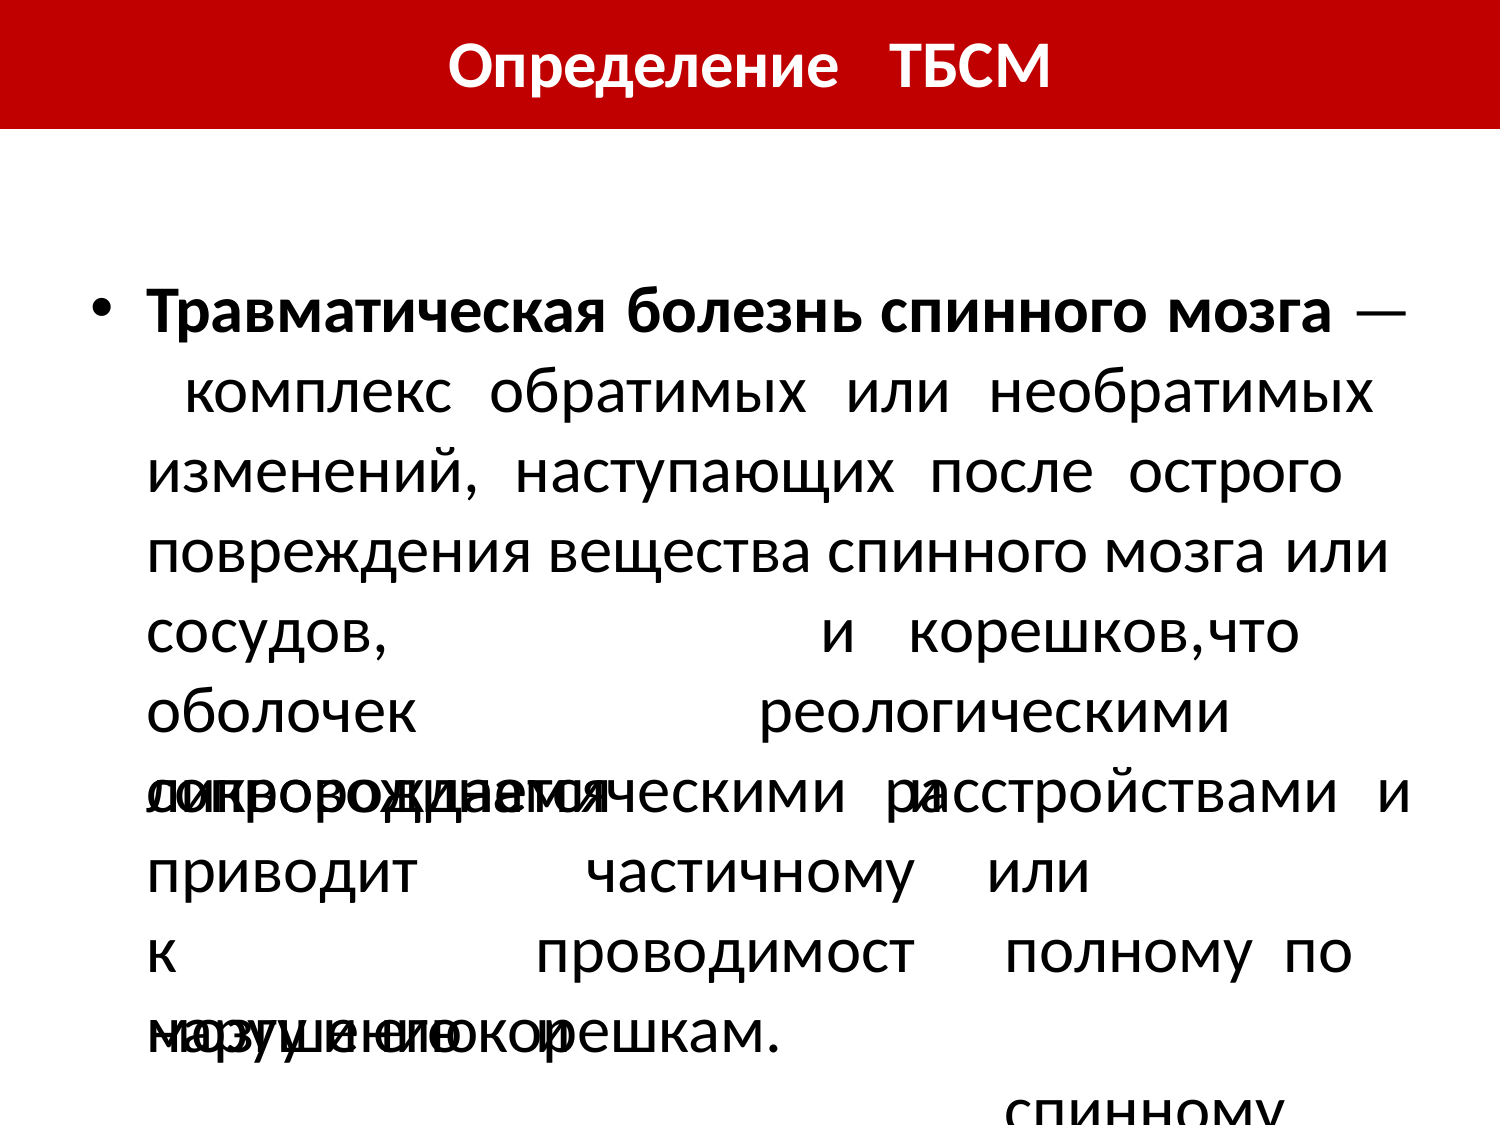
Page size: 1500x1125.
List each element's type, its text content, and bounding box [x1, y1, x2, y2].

text_box [0, 0, 1500, 129]
text_box приводит к нарушению [144, 824, 520, 984]
text_box ликвородинамическими расстройствами и [144, 744, 1413, 827]
text_box и корешков, что реологическими и [756, 584, 1413, 744]
text_box или полному по спинному [984, 824, 1413, 1125]
text_box частичному проводимости [533, 824, 952, 1067]
text_box Травматическая болезнь спинного мозга — комплекс обратимых или необратимых изменений, наступающих после острого повреждения вещества спинного мозга или [87, 263, 1413, 586]
title ТБСМ [887, 18, 1055, 209]
text_box сосудов, оболочек сопровождается [144, 584, 740, 744]
text_box мозгу и его корешкам. [144, 984, 788, 1067]
text_box Определение [446, 18, 845, 101]
